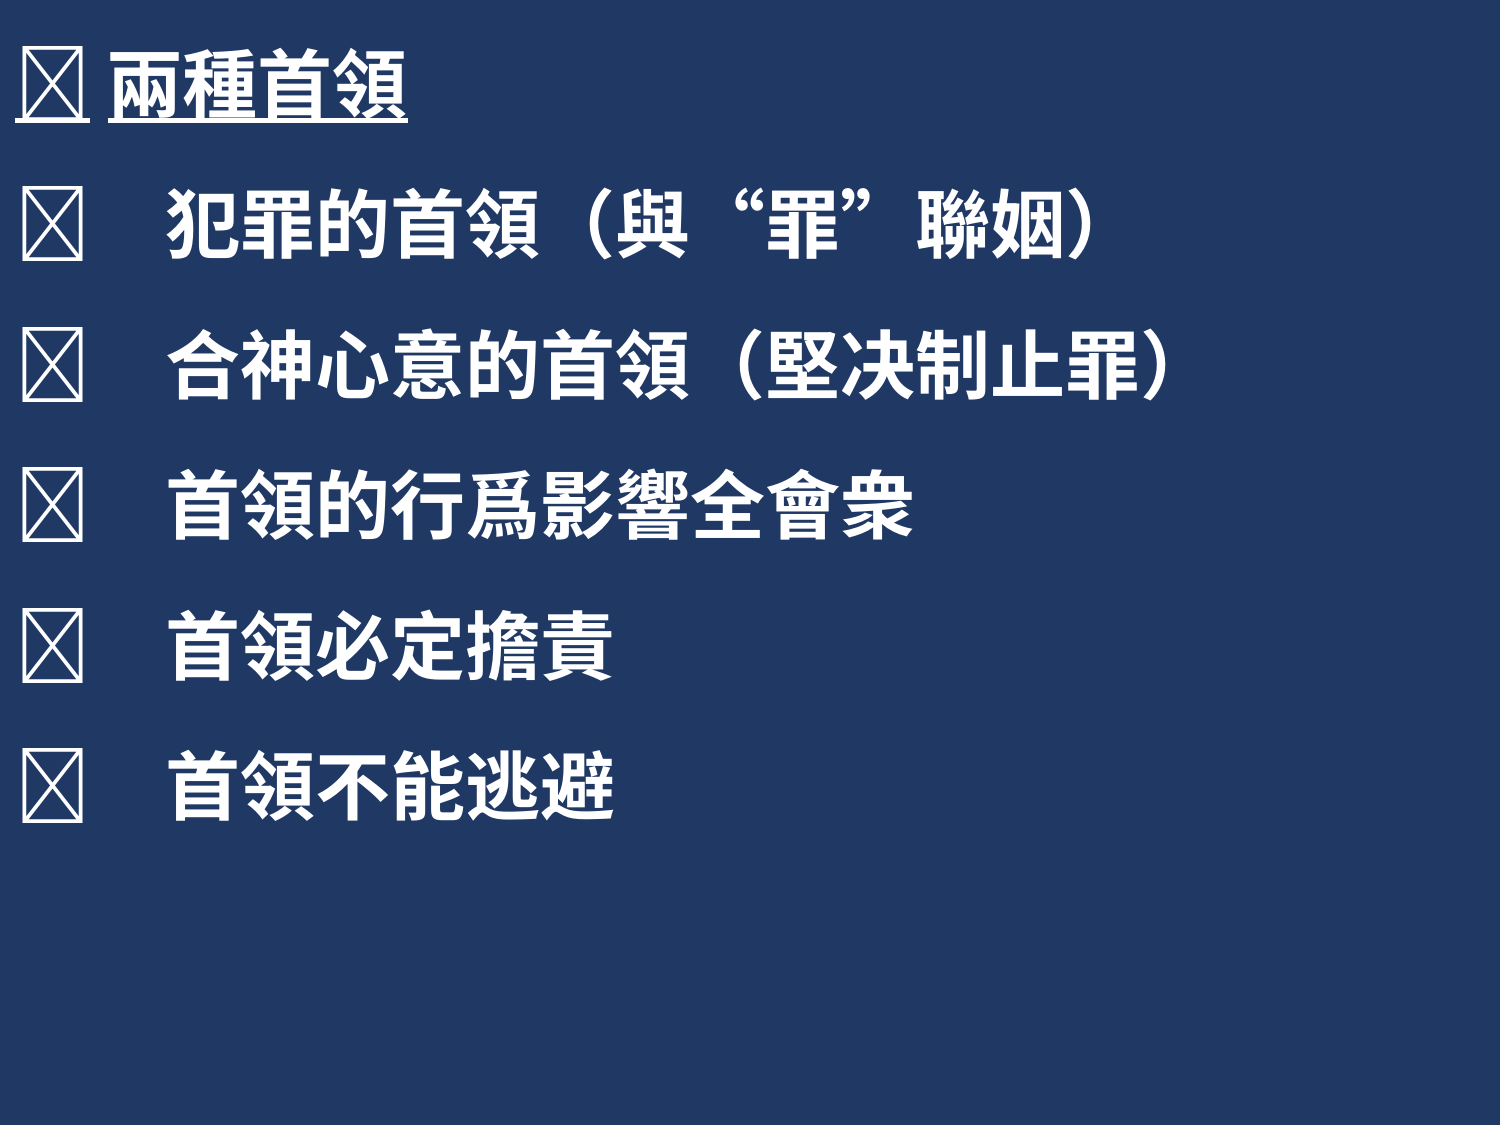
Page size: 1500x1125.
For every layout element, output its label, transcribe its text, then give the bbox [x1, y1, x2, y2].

list 兩種首領  犯罪的首領（與“罪”聯姻）  合神心意的首領（堅决制止罪）  首領的行爲影響全會衆  首領必定擔責  首領不能逃避 [0, 0, 1500, 1125]
